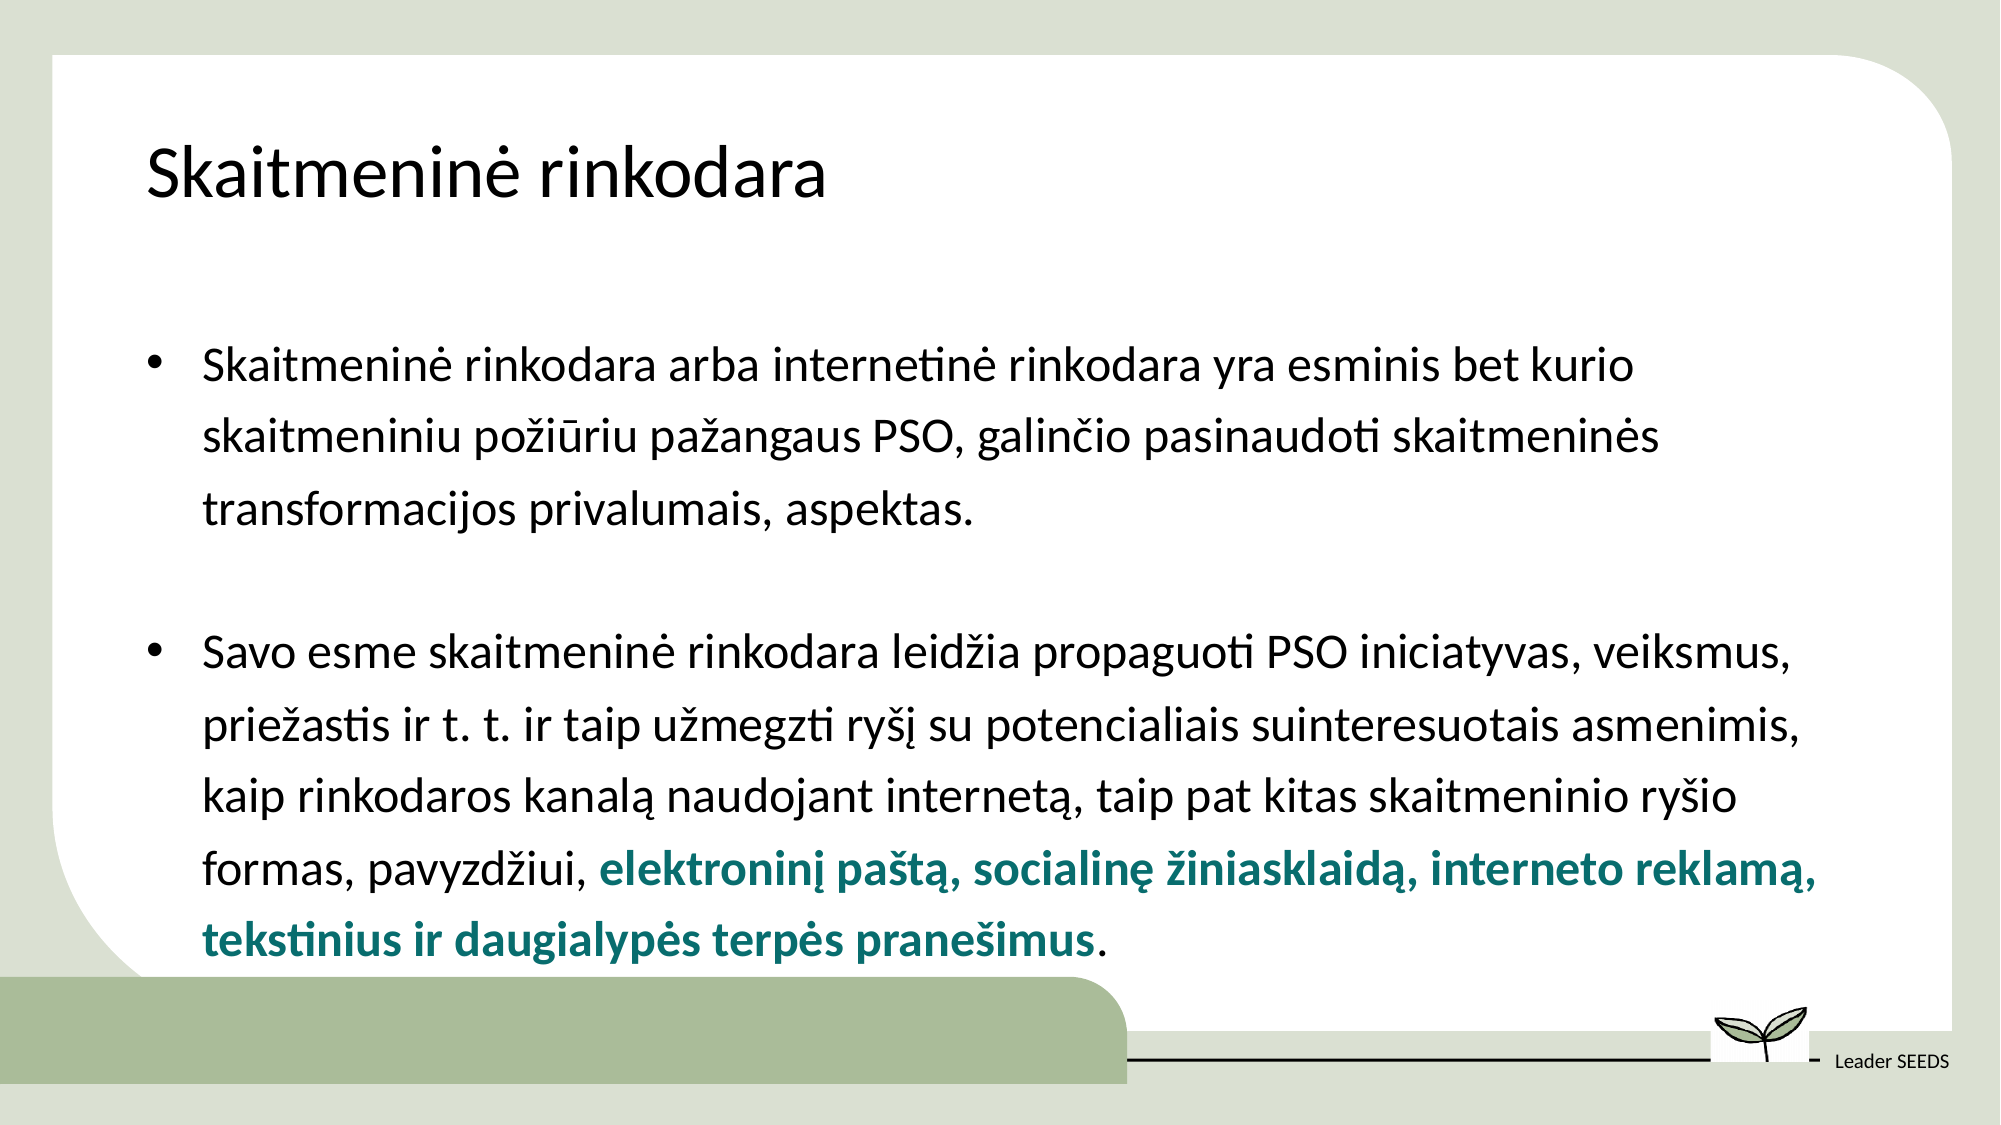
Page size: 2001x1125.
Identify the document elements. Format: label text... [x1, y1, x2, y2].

picture [1710, 1001, 1810, 1062]
list Skaitmeninė rinkodara [130, 124, 1869, 257]
list Skaitmeninė rinkodara arba internetinė rinkodara yra esminis bet kurio skaitmeniniu požiūriu pažangaus PSO, galinčio pasinaudoti skaitmeninės transformacijos privalumais, aspektas. Savo esme skaitmeninė rinkodara leidžia propaguoti PSO iniciatyvas, veiksmus, priežastis ir t. t. ir taip užmegzti ryšį su potencialiais suinteresuotais asmenimis, kaip rinkodaros kanalą naudojant internetą, taip pat kitas skaitmeninio ryšio formas, pavyzdžiui, elektroninį paštą, socialinę žiniasklaidą, interneto reklamą, tekstinius ir daugialypės terpės pranešimus. [130, 311, 1869, 1001]
